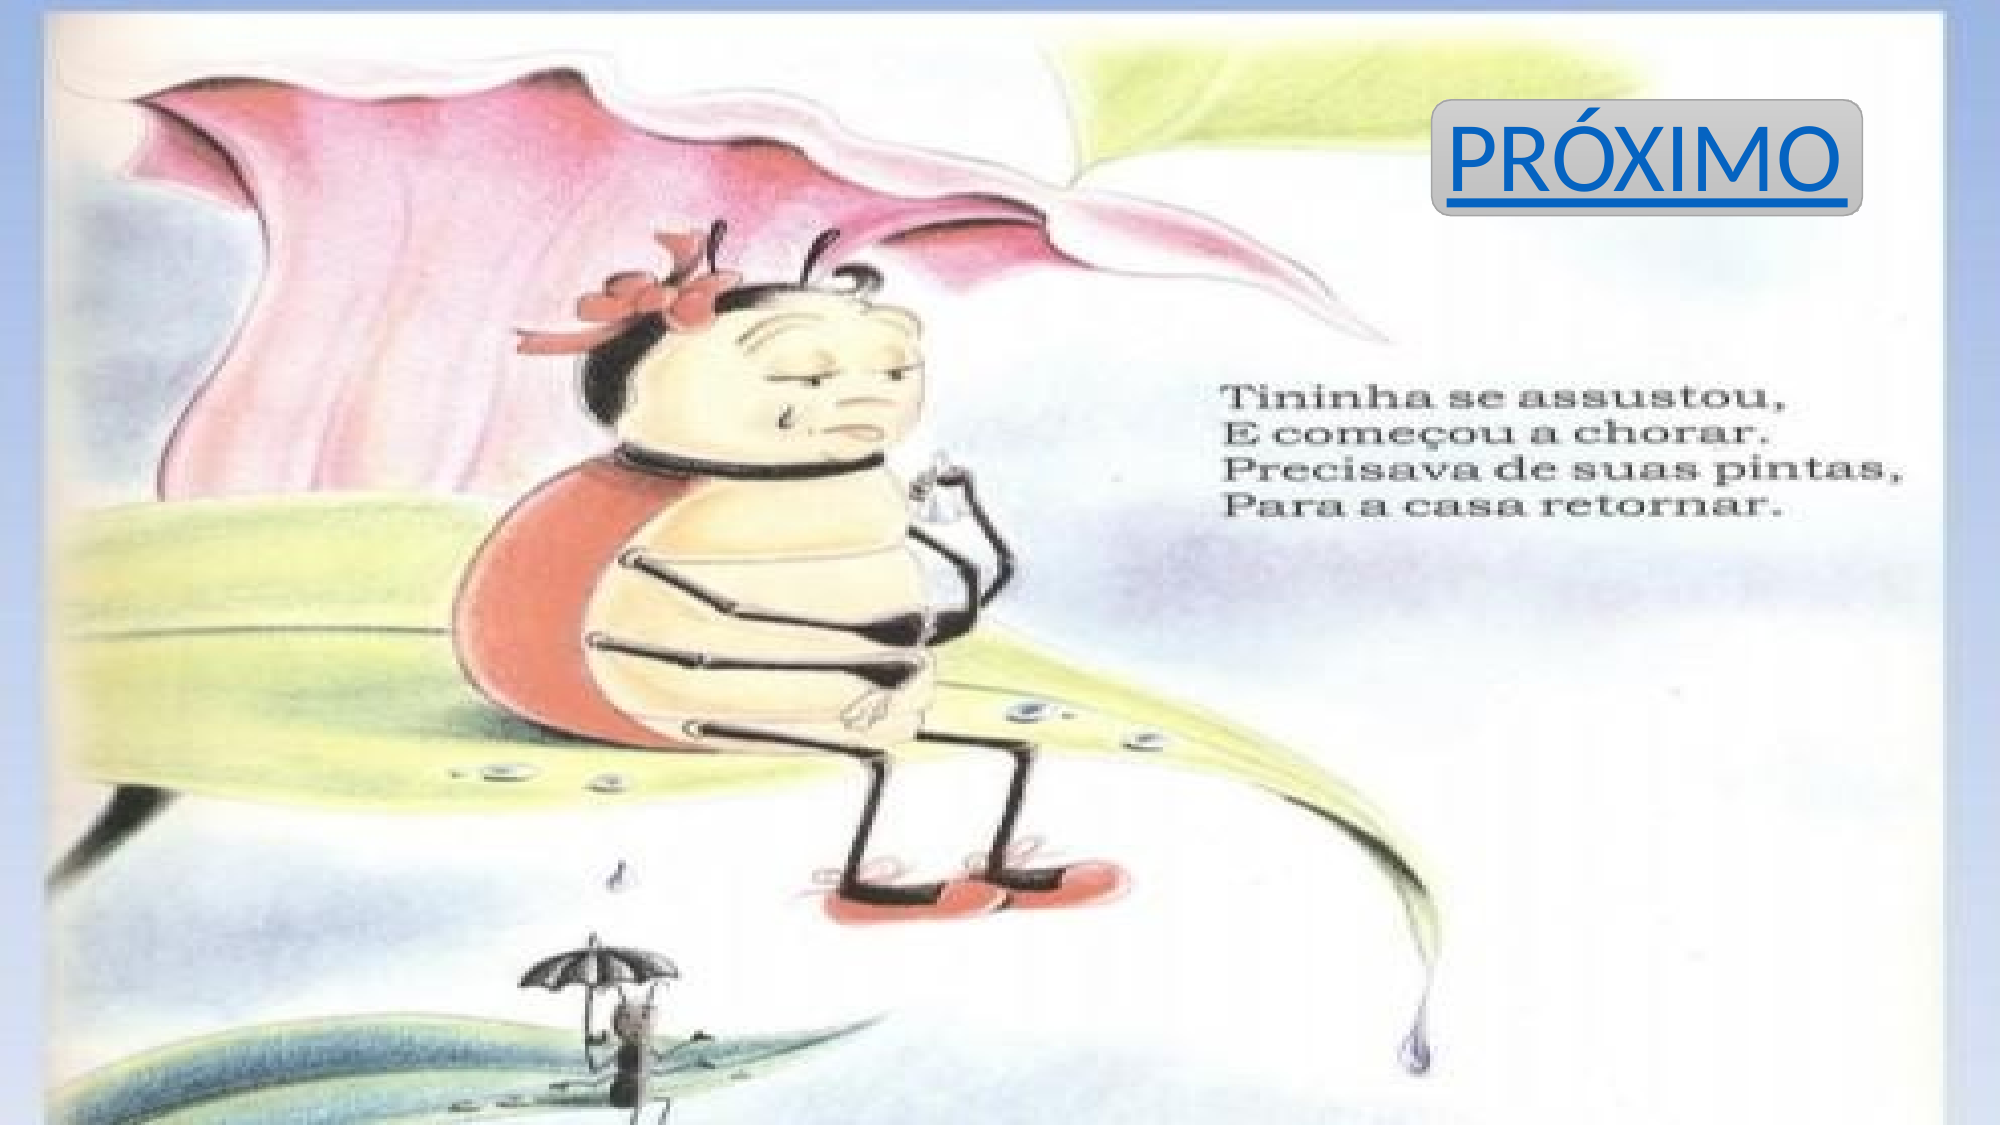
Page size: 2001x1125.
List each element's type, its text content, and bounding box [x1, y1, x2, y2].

text_box [1431, 99, 1444, 117]
text_box [1431, 198, 1444, 216]
text_box [1850, 99, 1863, 116]
title PRÓXIMO [1444, 89, 1850, 280]
text_box [1850, 101, 1863, 215]
text_box [1431, 101, 1444, 215]
text_box [1446, 198, 1848, 208]
text_box [0, 0, 2000, 1125]
text_box [1850, 199, 1863, 216]
